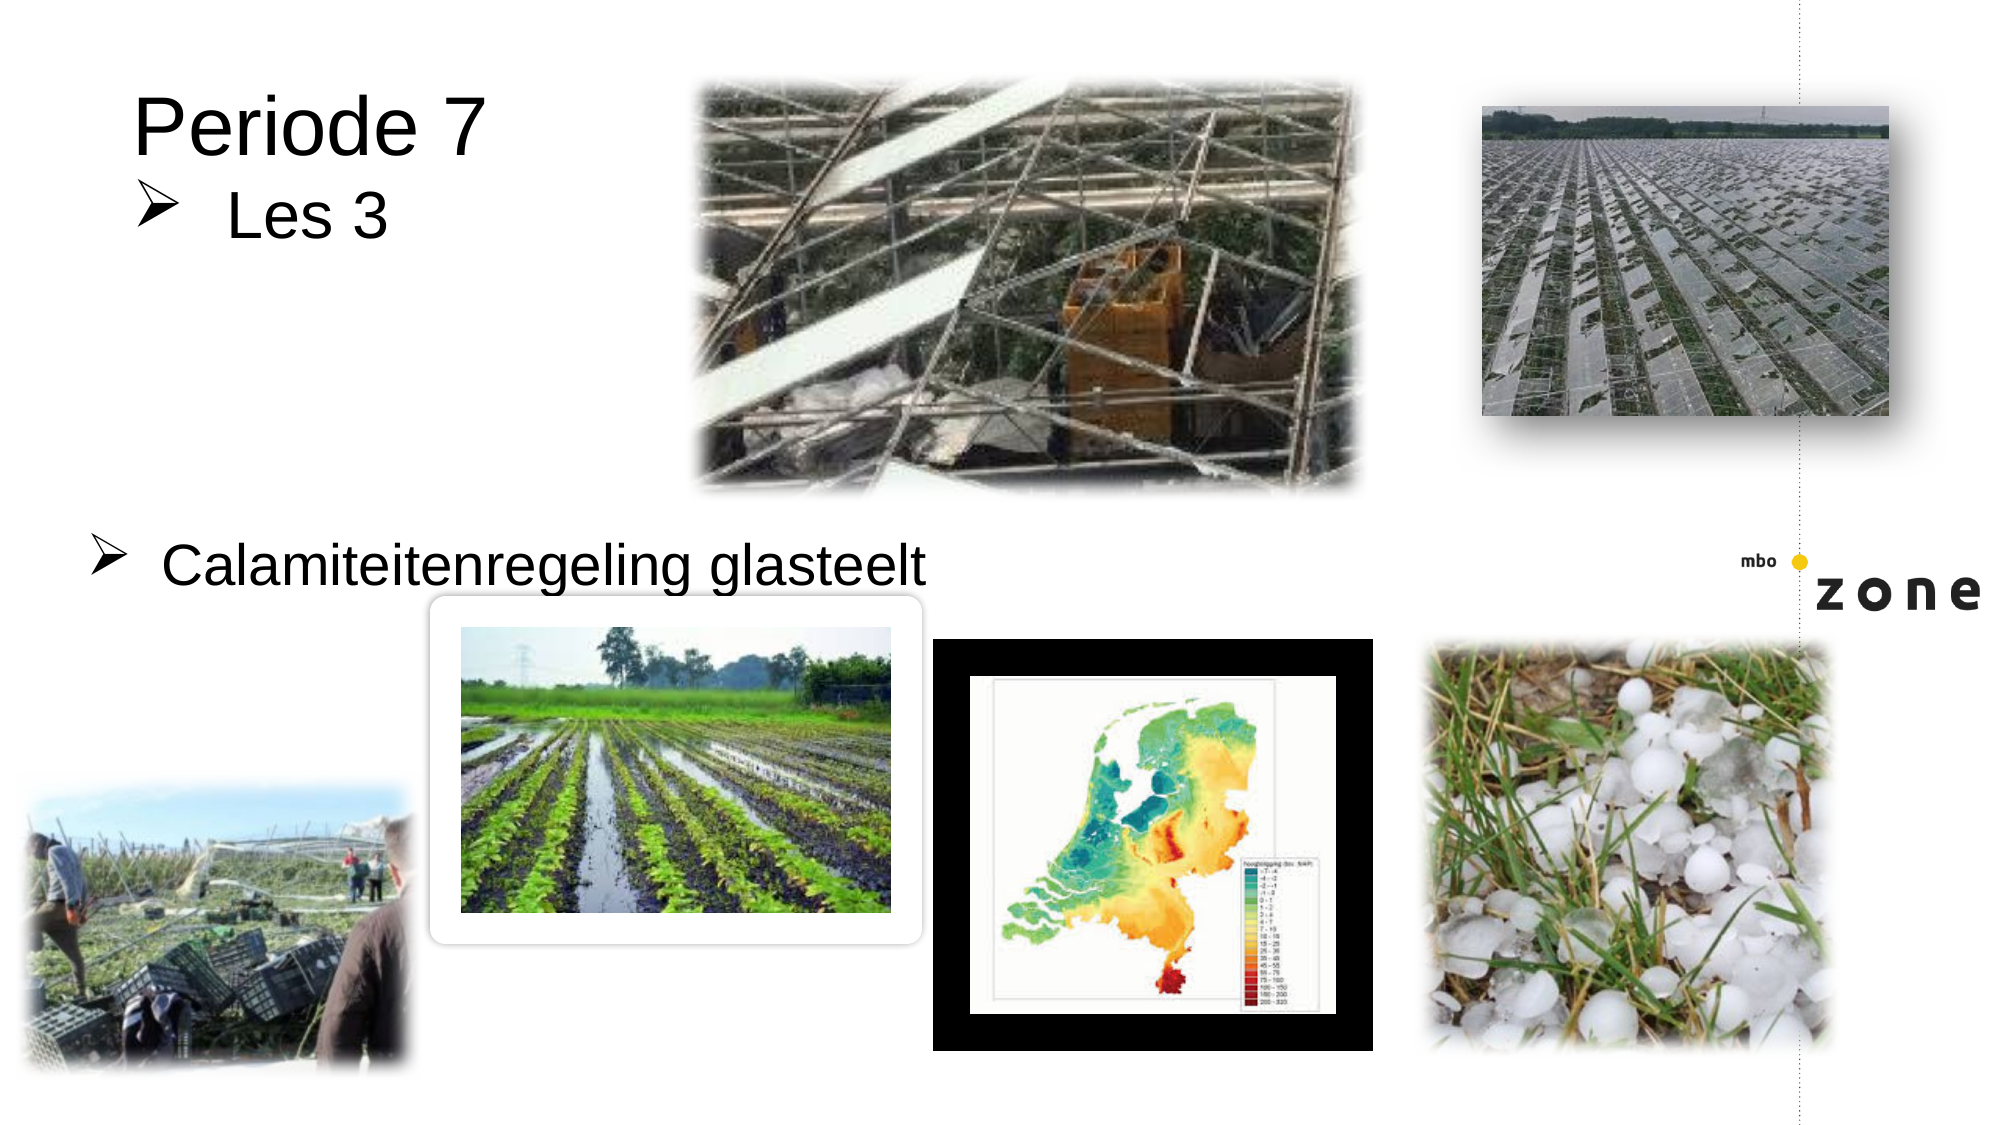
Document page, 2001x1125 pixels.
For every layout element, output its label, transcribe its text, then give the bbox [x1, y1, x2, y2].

text_box Calamiteitenregeling glasteelt [71, 519, 943, 605]
text_box Periode 7 Les 3 [117, 64, 528, 259]
picture [461, 627, 891, 914]
picture [970, 676, 1336, 1014]
picture [685, 72, 1369, 503]
picture [1414, 0, 2001, 1125]
picture [15, 770, 422, 1080]
